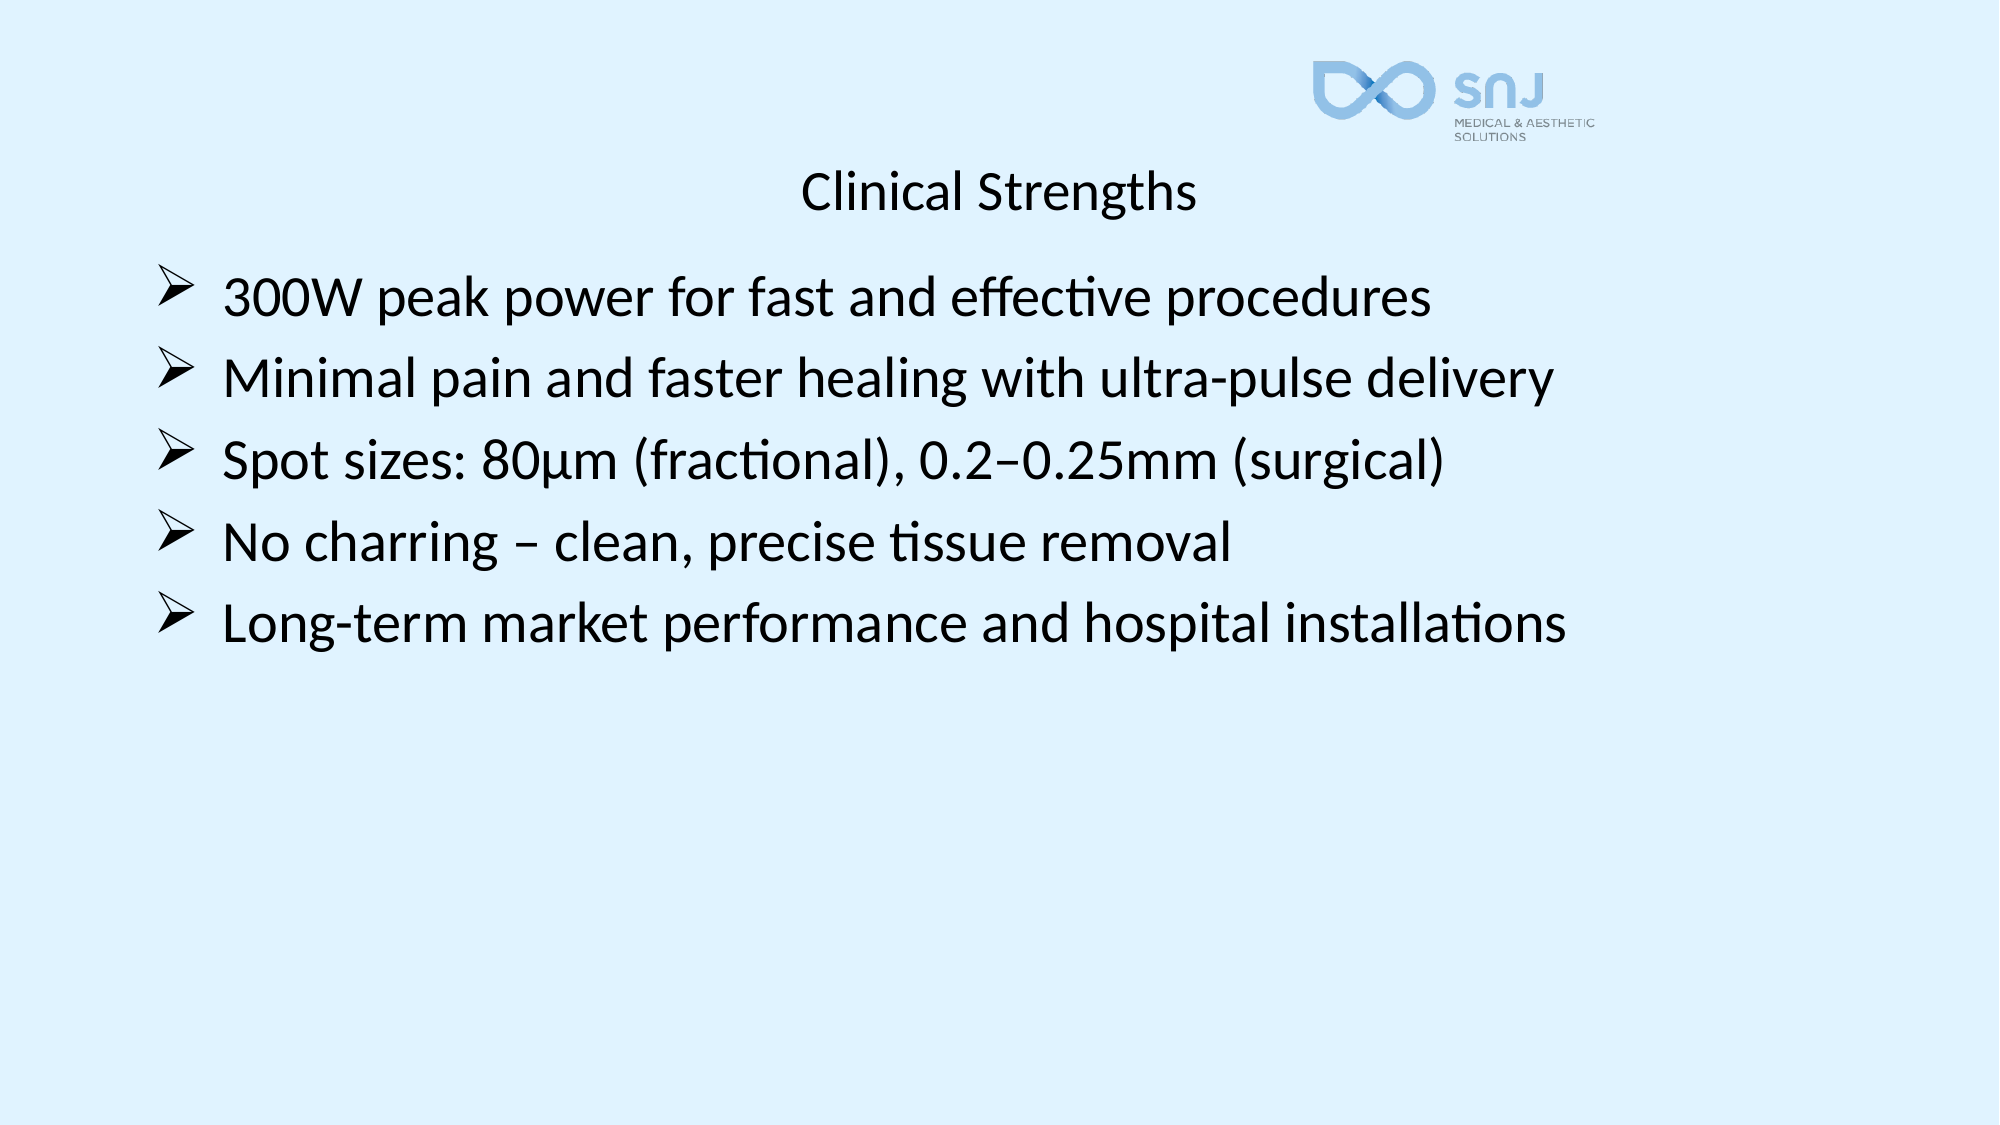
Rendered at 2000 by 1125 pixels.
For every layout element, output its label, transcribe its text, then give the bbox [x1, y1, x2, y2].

title Clinical Strengths [324, 145, 1675, 230]
list 300W peak power for fast and effective procedures Minimal pain and faster healing with ultra-pulse delivery Spot sizes: 80µm (fractional), 0.2–0.25mm (surgical) No charring – clean, precise tissue removal Long-term market performance and hospital installations [138, 250, 1854, 1034]
picture [1299, 14, 1605, 177]
